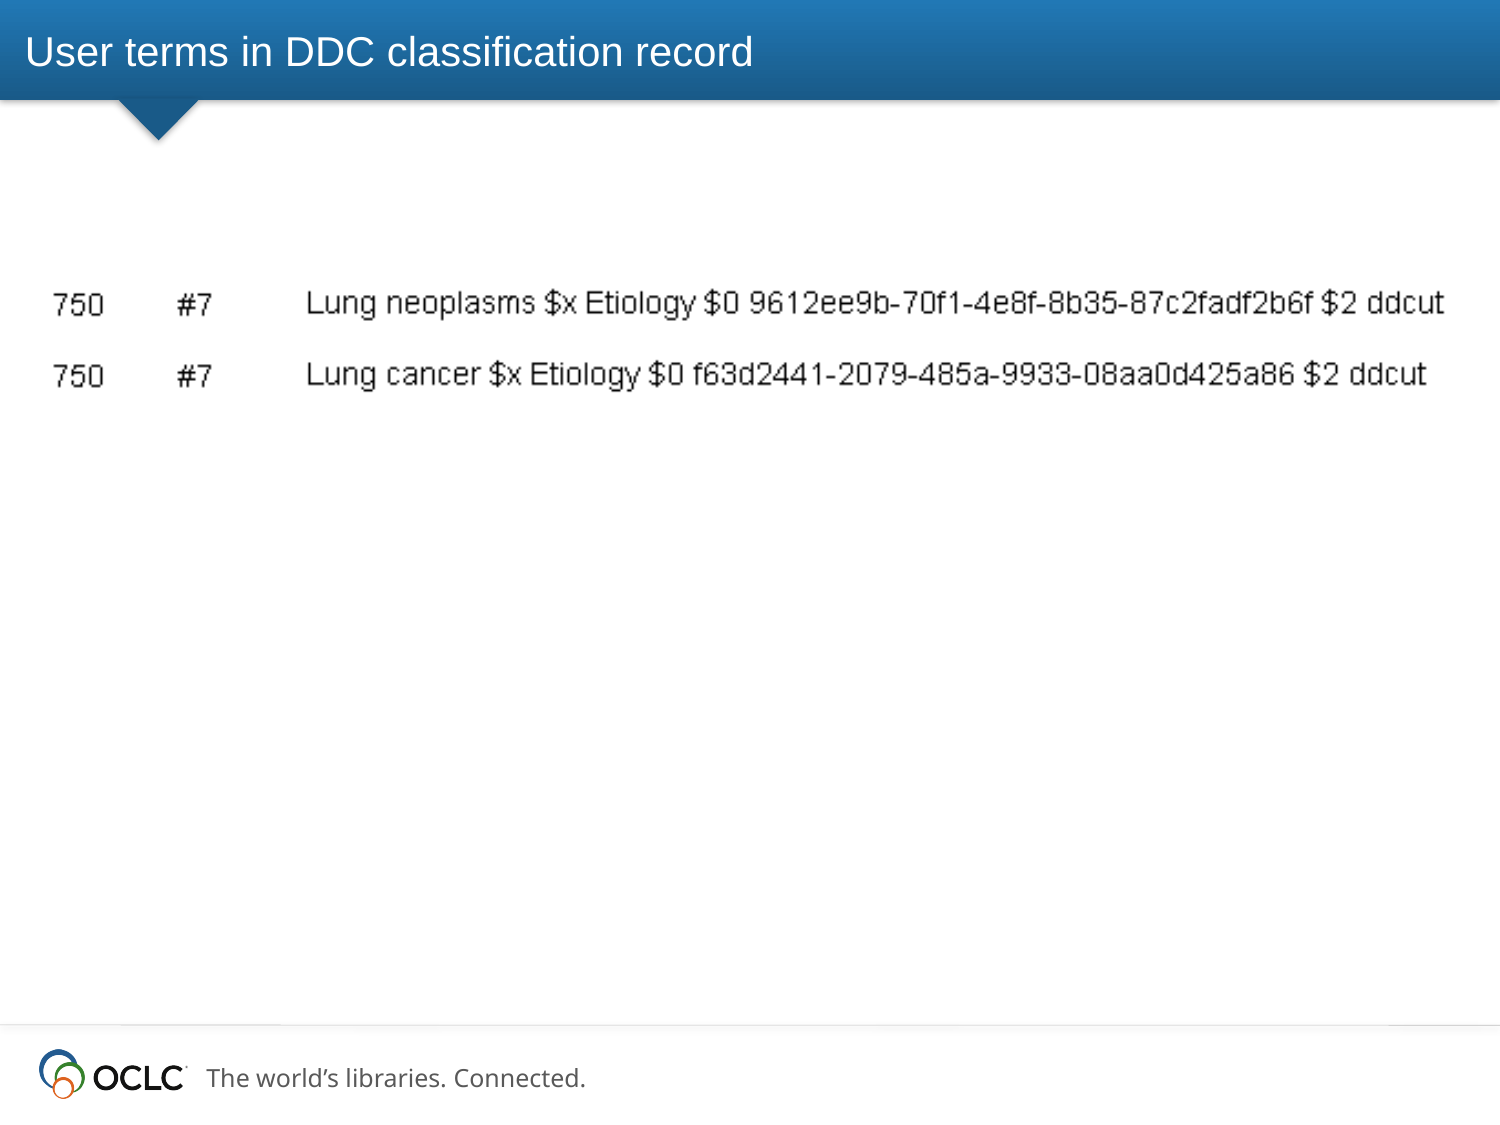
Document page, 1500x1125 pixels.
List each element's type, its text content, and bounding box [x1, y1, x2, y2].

picture [49, 274, 1472, 411]
title User terms in DDC classification record [24, 0, 1426, 101]
picture [39, 1049, 188, 1099]
